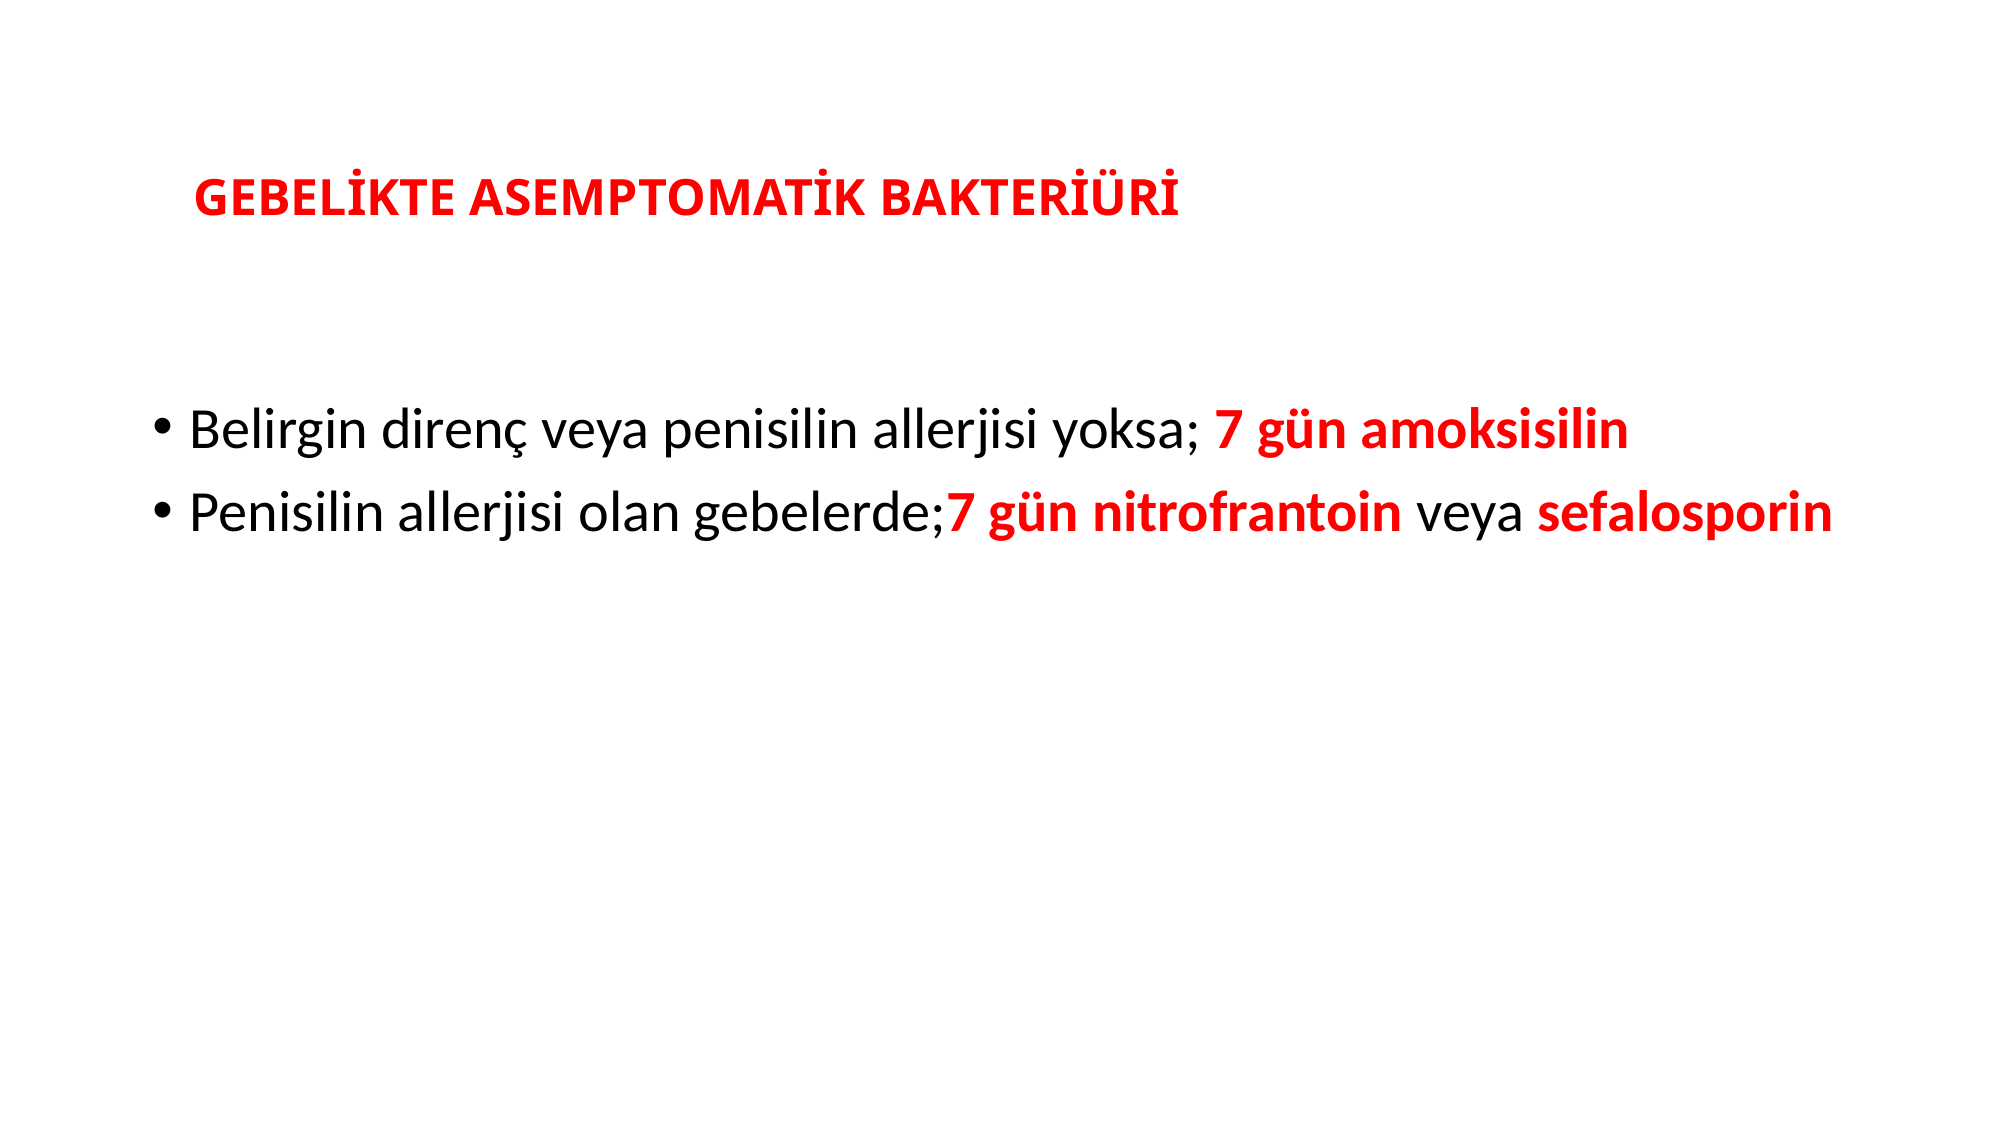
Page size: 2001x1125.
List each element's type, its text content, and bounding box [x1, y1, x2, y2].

title GEBELİKTE ASEMPTOMATİK BAKTERİÜRİ [178, 151, 1892, 247]
list Belirgin direnç veya penisilin allerjisi yoksa; 7 gün amoksisilin Penisilin allerjisi olan gebelerde;7 gün nitrofrantoin veya sefalosporin [137, 299, 1863, 1014]
